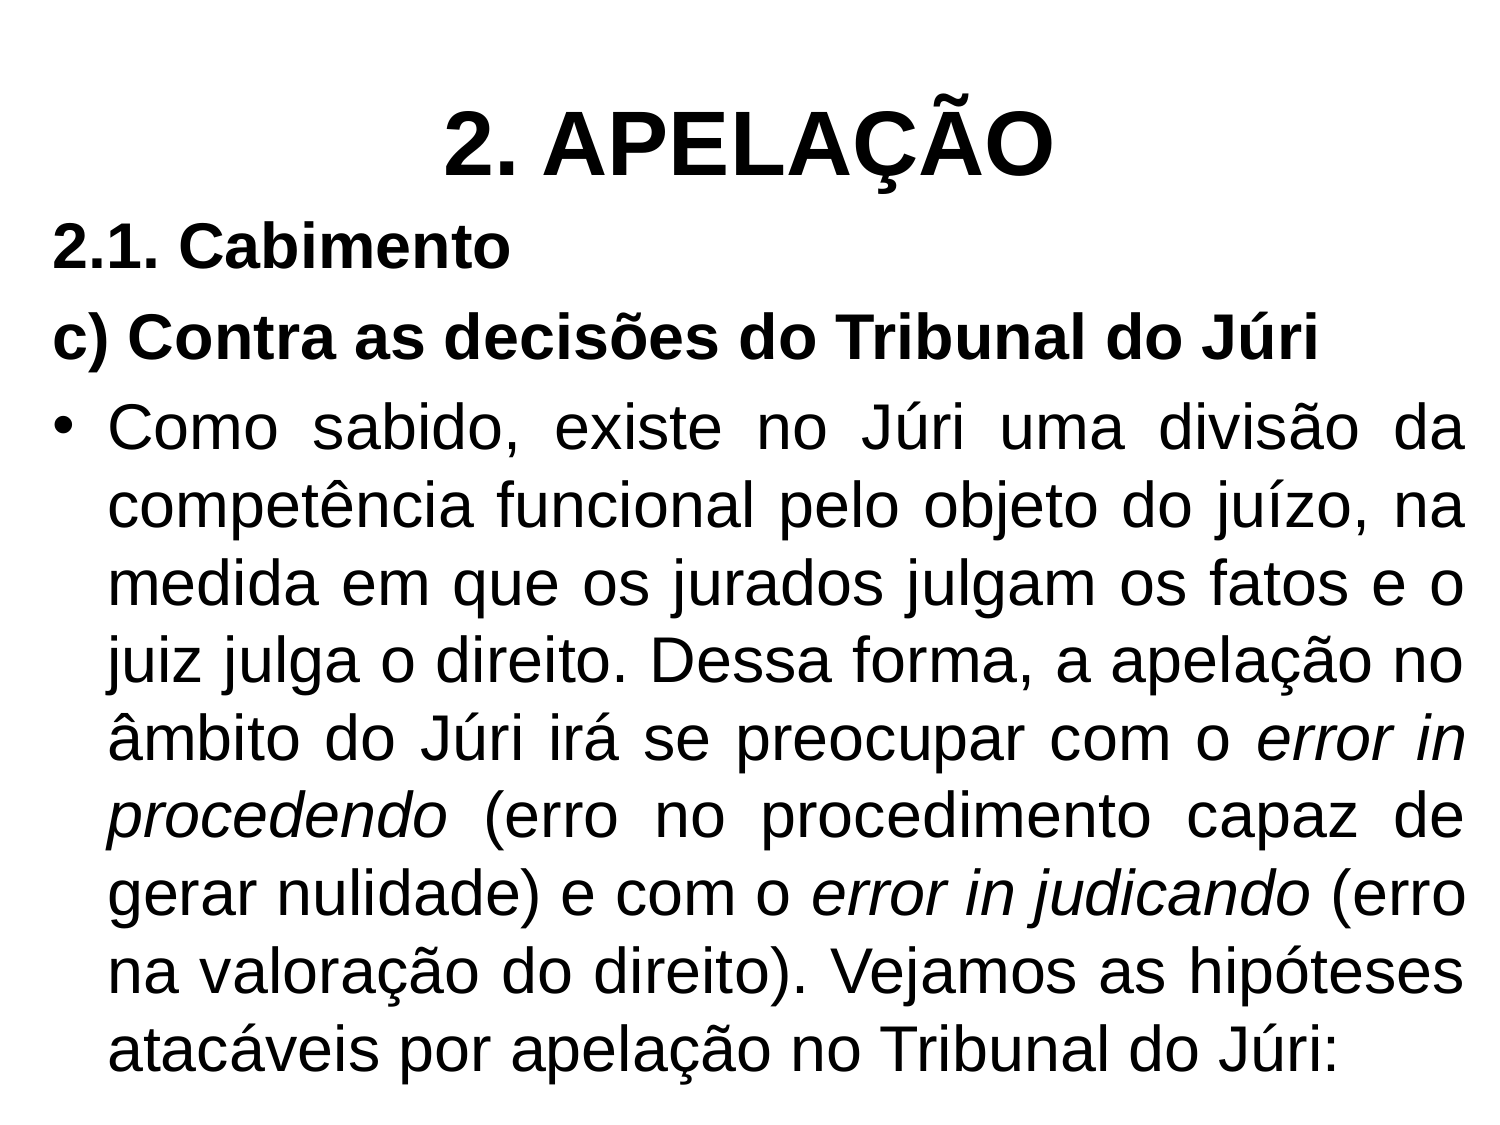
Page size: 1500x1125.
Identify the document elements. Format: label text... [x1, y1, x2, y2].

list 2.1. Cabimento c) Contra as decisões do Tribunal do Júri Como sabido, existe no Júri uma divisão da competência funcional pelo objeto do juízo, na medida em que os jurados julgam os fatos e o juiz julga o direito. Dessa forma, a apelação no âmbito do Júri irá se preocupar com o error in procedendo (erro no procedimento capaz de gerar nulidade) e com o error in judicando (erro na valoração do direito). Vejamos as hipóteses atacáveis por apelação no Tribunal do Júri: [37, 196, 1483, 1125]
title 2. APELAÇÃO [75, 45, 1425, 196]
